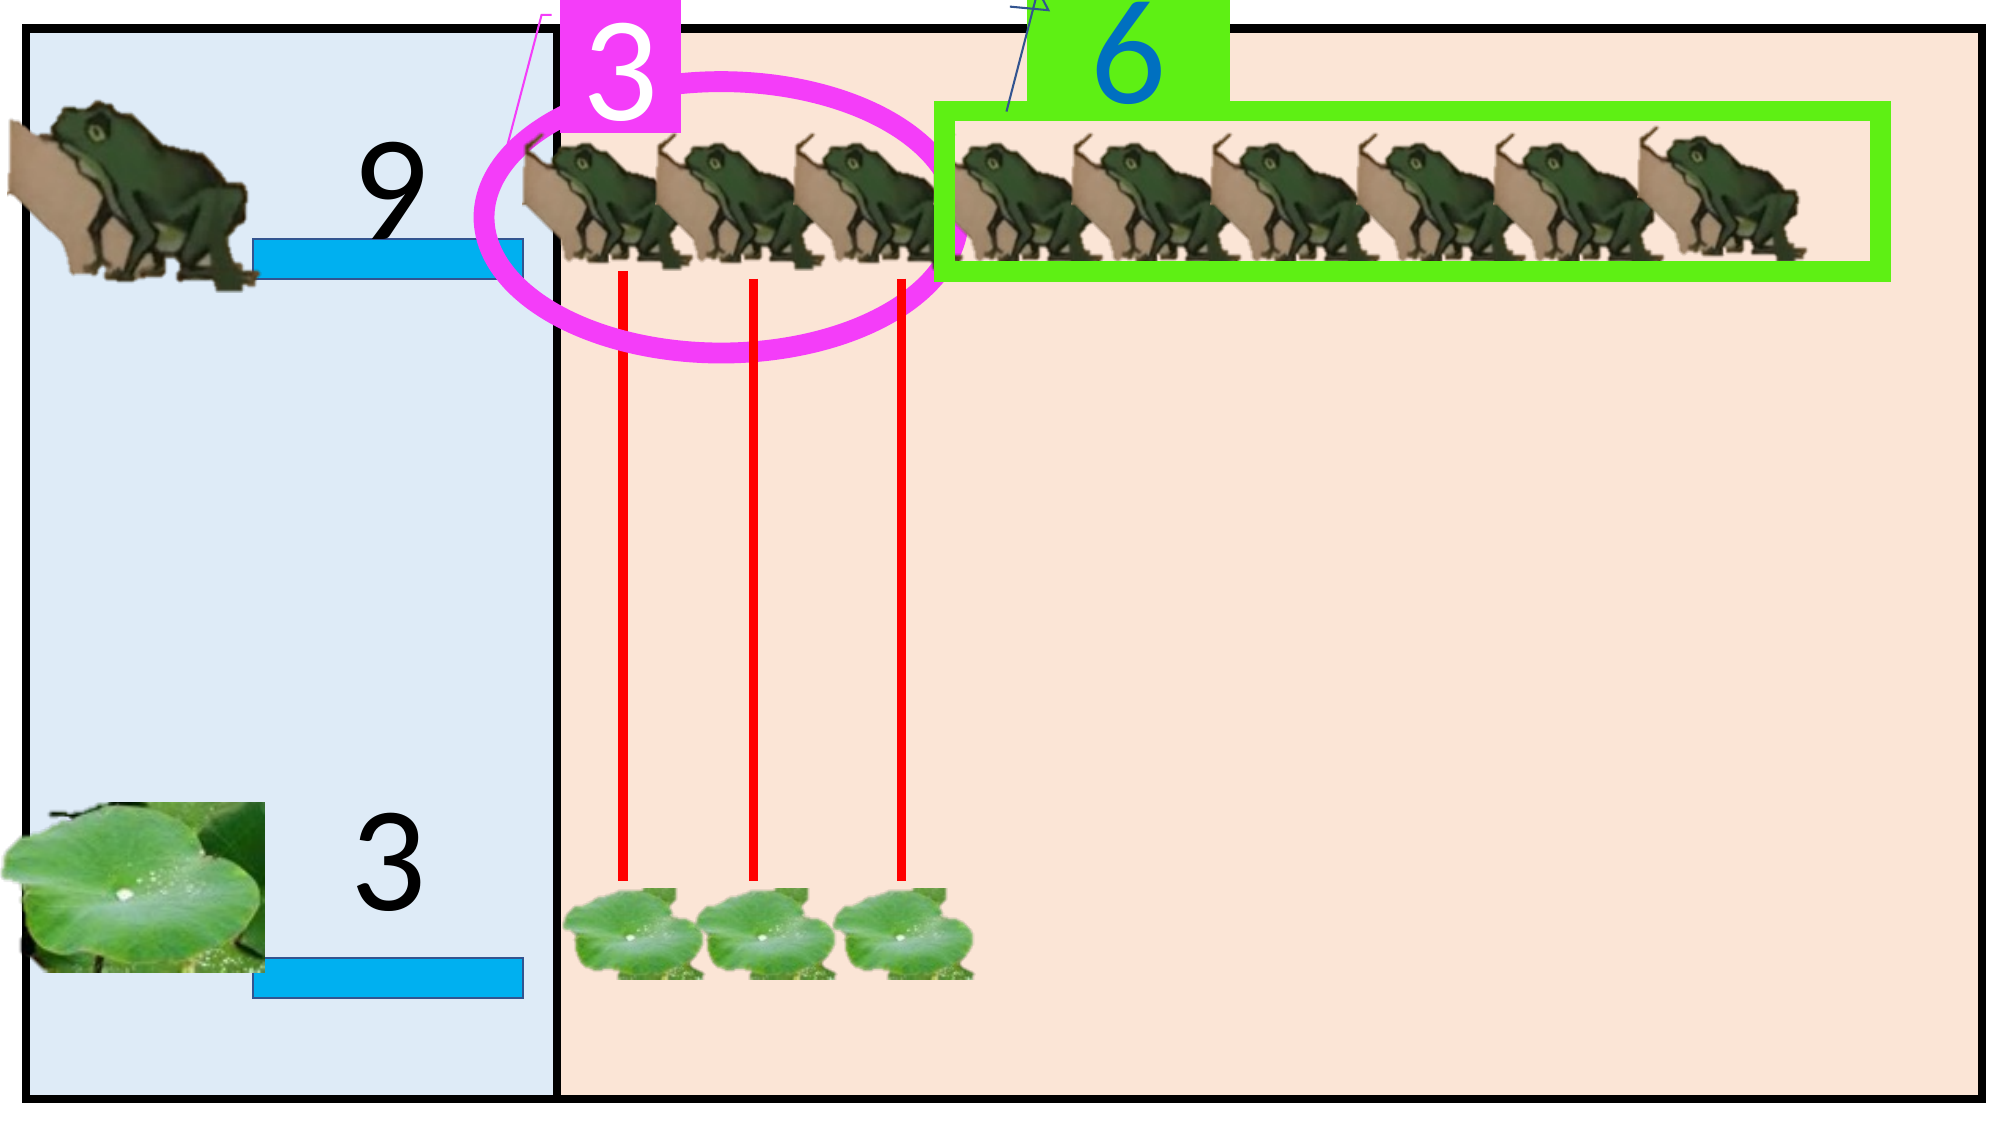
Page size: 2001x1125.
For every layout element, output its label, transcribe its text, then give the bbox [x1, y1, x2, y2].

text_box [265, 238, 483, 280]
text_box [252, 957, 524, 999]
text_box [944, 0, 1881, 272]
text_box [483, 0, 959, 354]
text_box 3 [292, 753, 485, 948]
picture [522, 120, 944, 271]
table_header [30, 33, 483, 238]
picture [7, 68, 265, 293]
picture [561, 888, 976, 980]
text_box 9 [294, 81, 483, 277]
picture [0, 802, 265, 973]
table_header [561, 33, 1978, 1095]
table_header [30, 280, 553, 1095]
